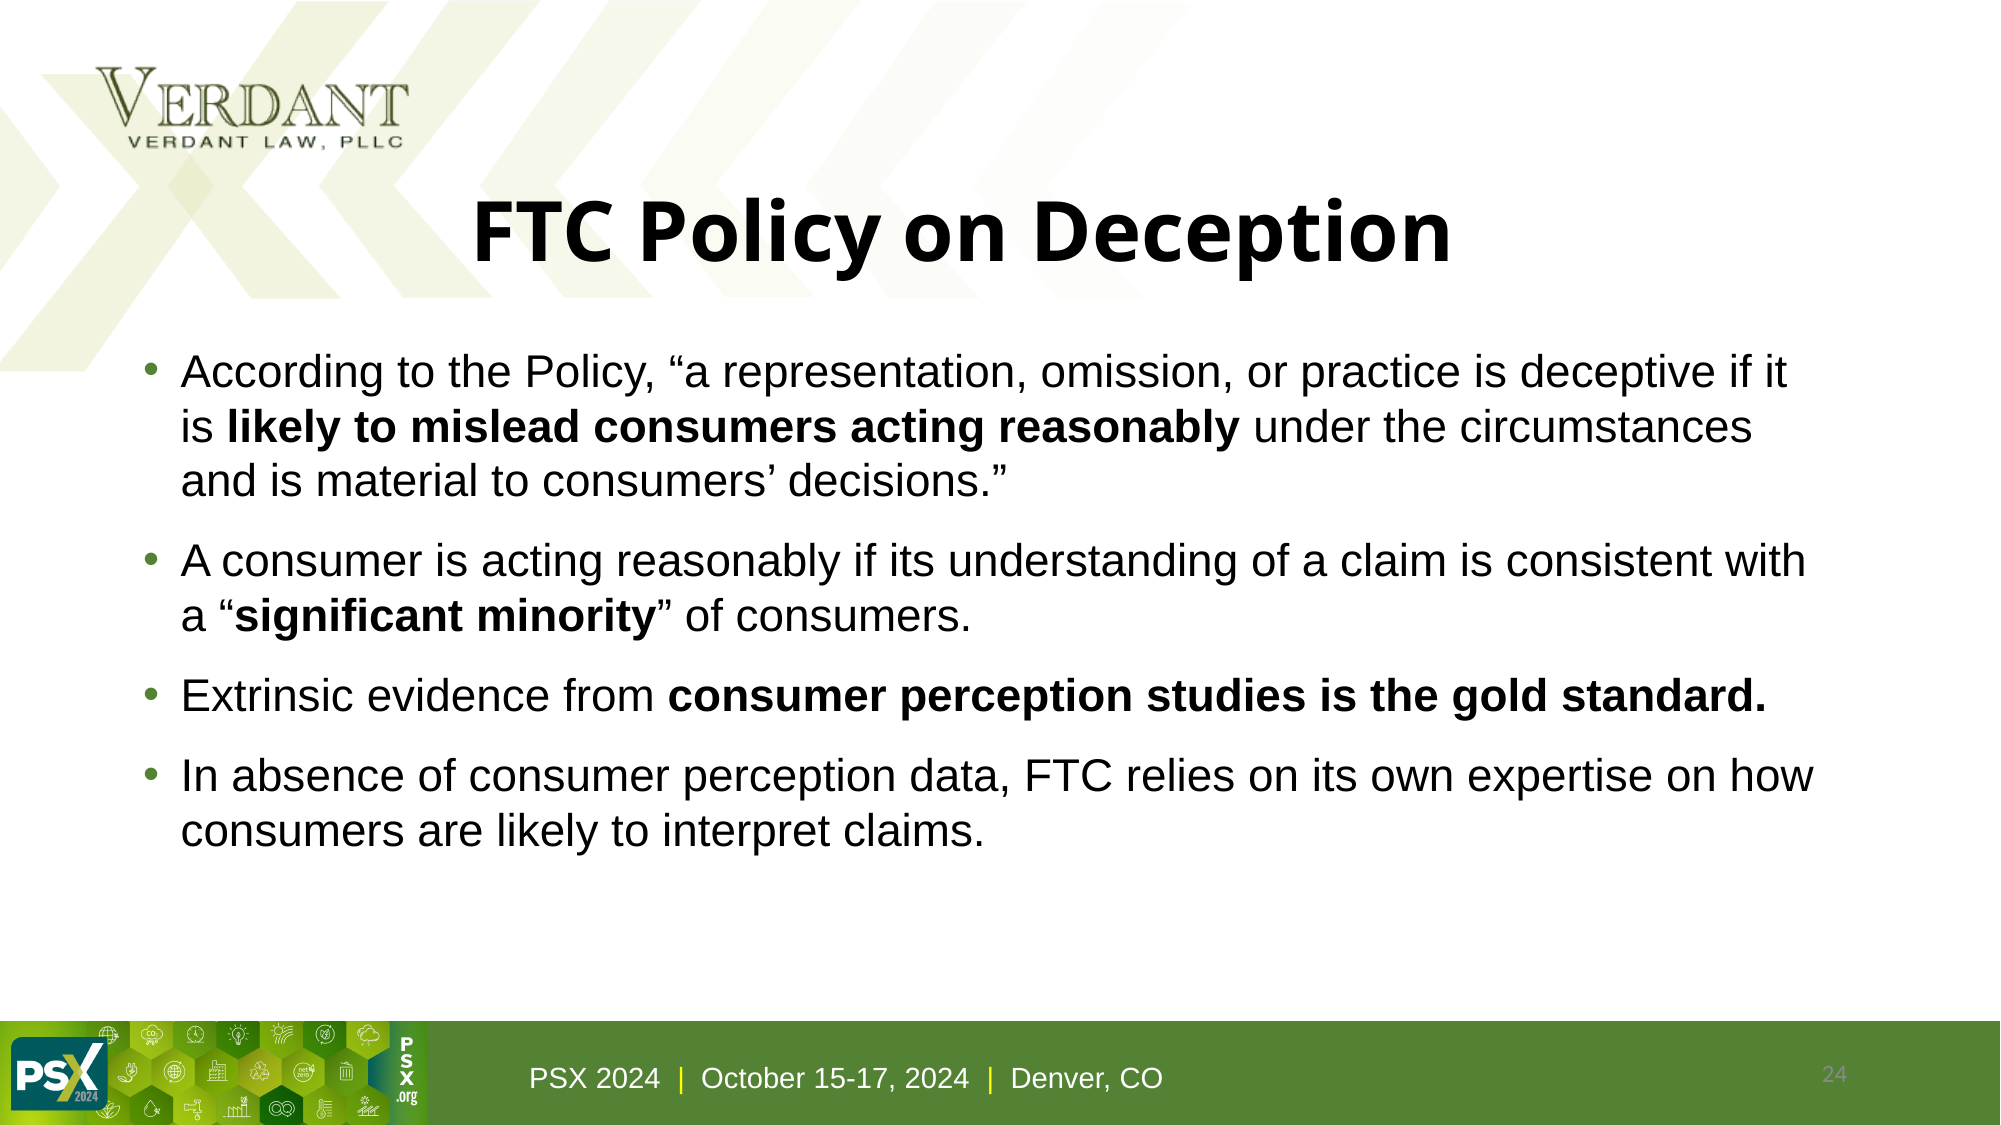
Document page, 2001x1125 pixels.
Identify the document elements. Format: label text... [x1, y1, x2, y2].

picture [0, 0, 1194, 372]
slide_number 24 [1412, 1042, 1863, 1103]
picture [0, 1021, 428, 1125]
list According to the Policy, “a representation, omission, or practice is deceptive if it is likely to mislead consumers acting reasonably under the circumstances and is material to consumers’ decisions.” A consumer is acting reasonably if its understanding of a claim is consistent with a “significant minority” of consumers. Extrinsic evidence from consumer perception studies is the gold standard. In absence of consumer perception data, FTC relies on its own expertise on how consumers are likely to interpret claims. [128, 333, 1841, 1073]
title FTC Policy on Deception [287, 140, 1638, 329]
